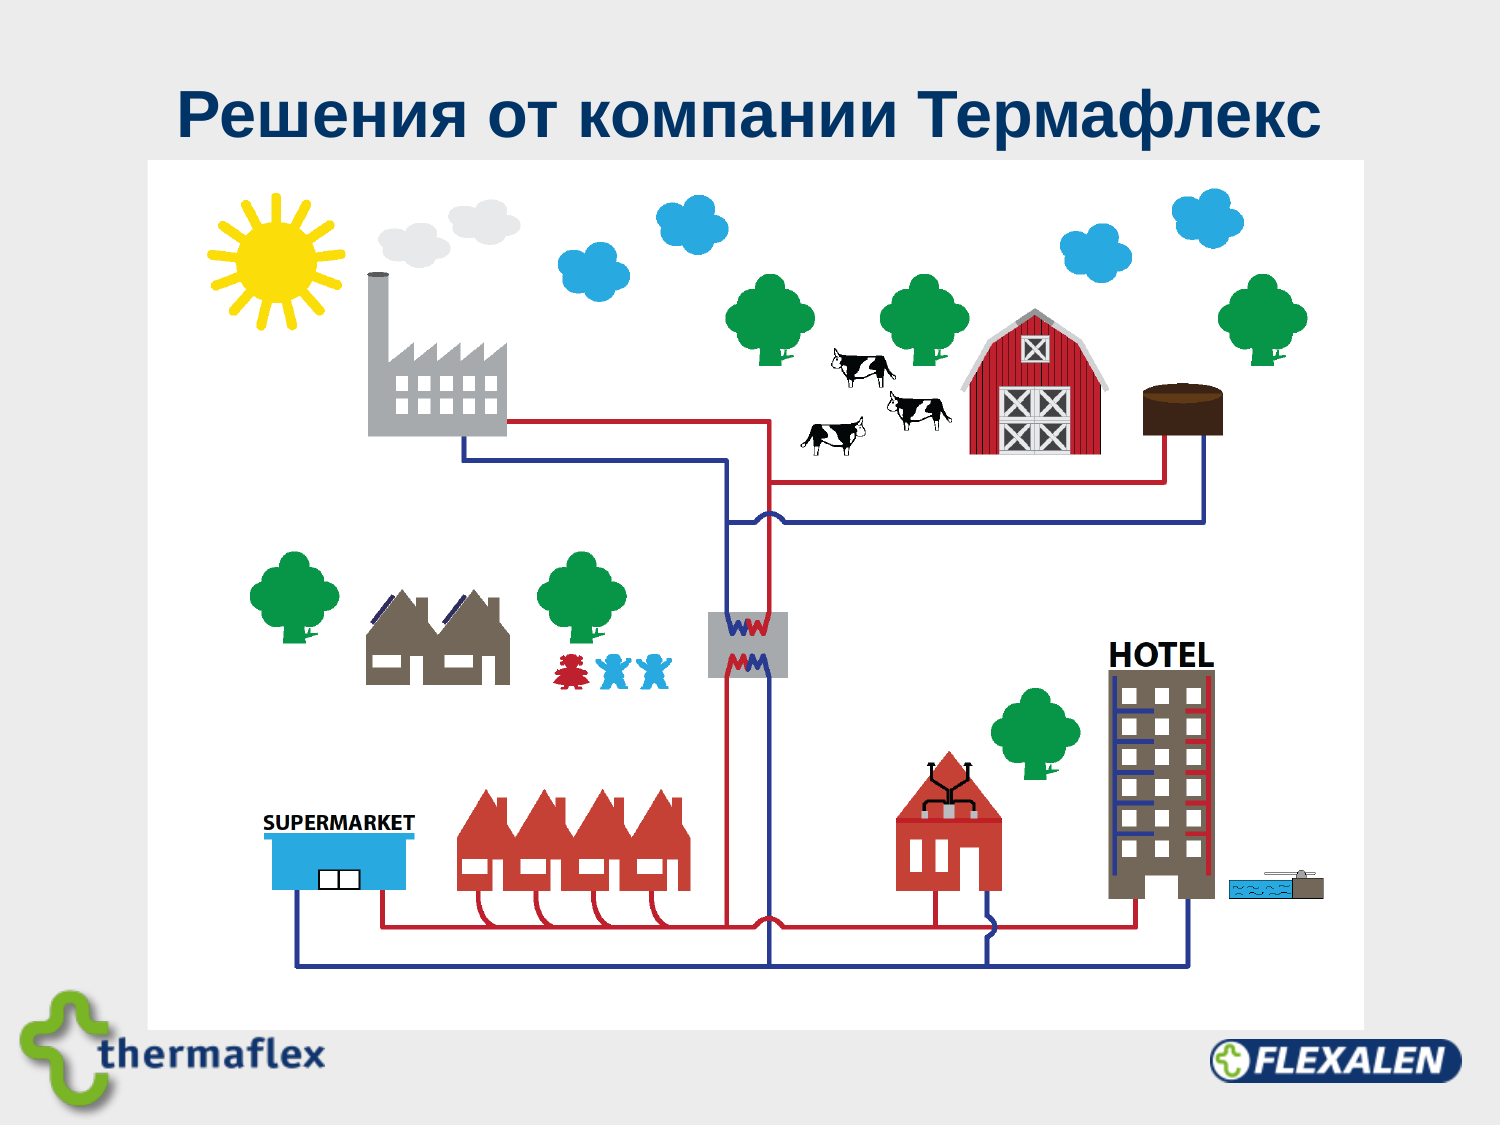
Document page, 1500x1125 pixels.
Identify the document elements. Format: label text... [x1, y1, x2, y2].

picture [1210, 1039, 1462, 1083]
title Решения от компании Термафлекс [111, 59, 1389, 173]
picture [14, 160, 1365, 1125]
